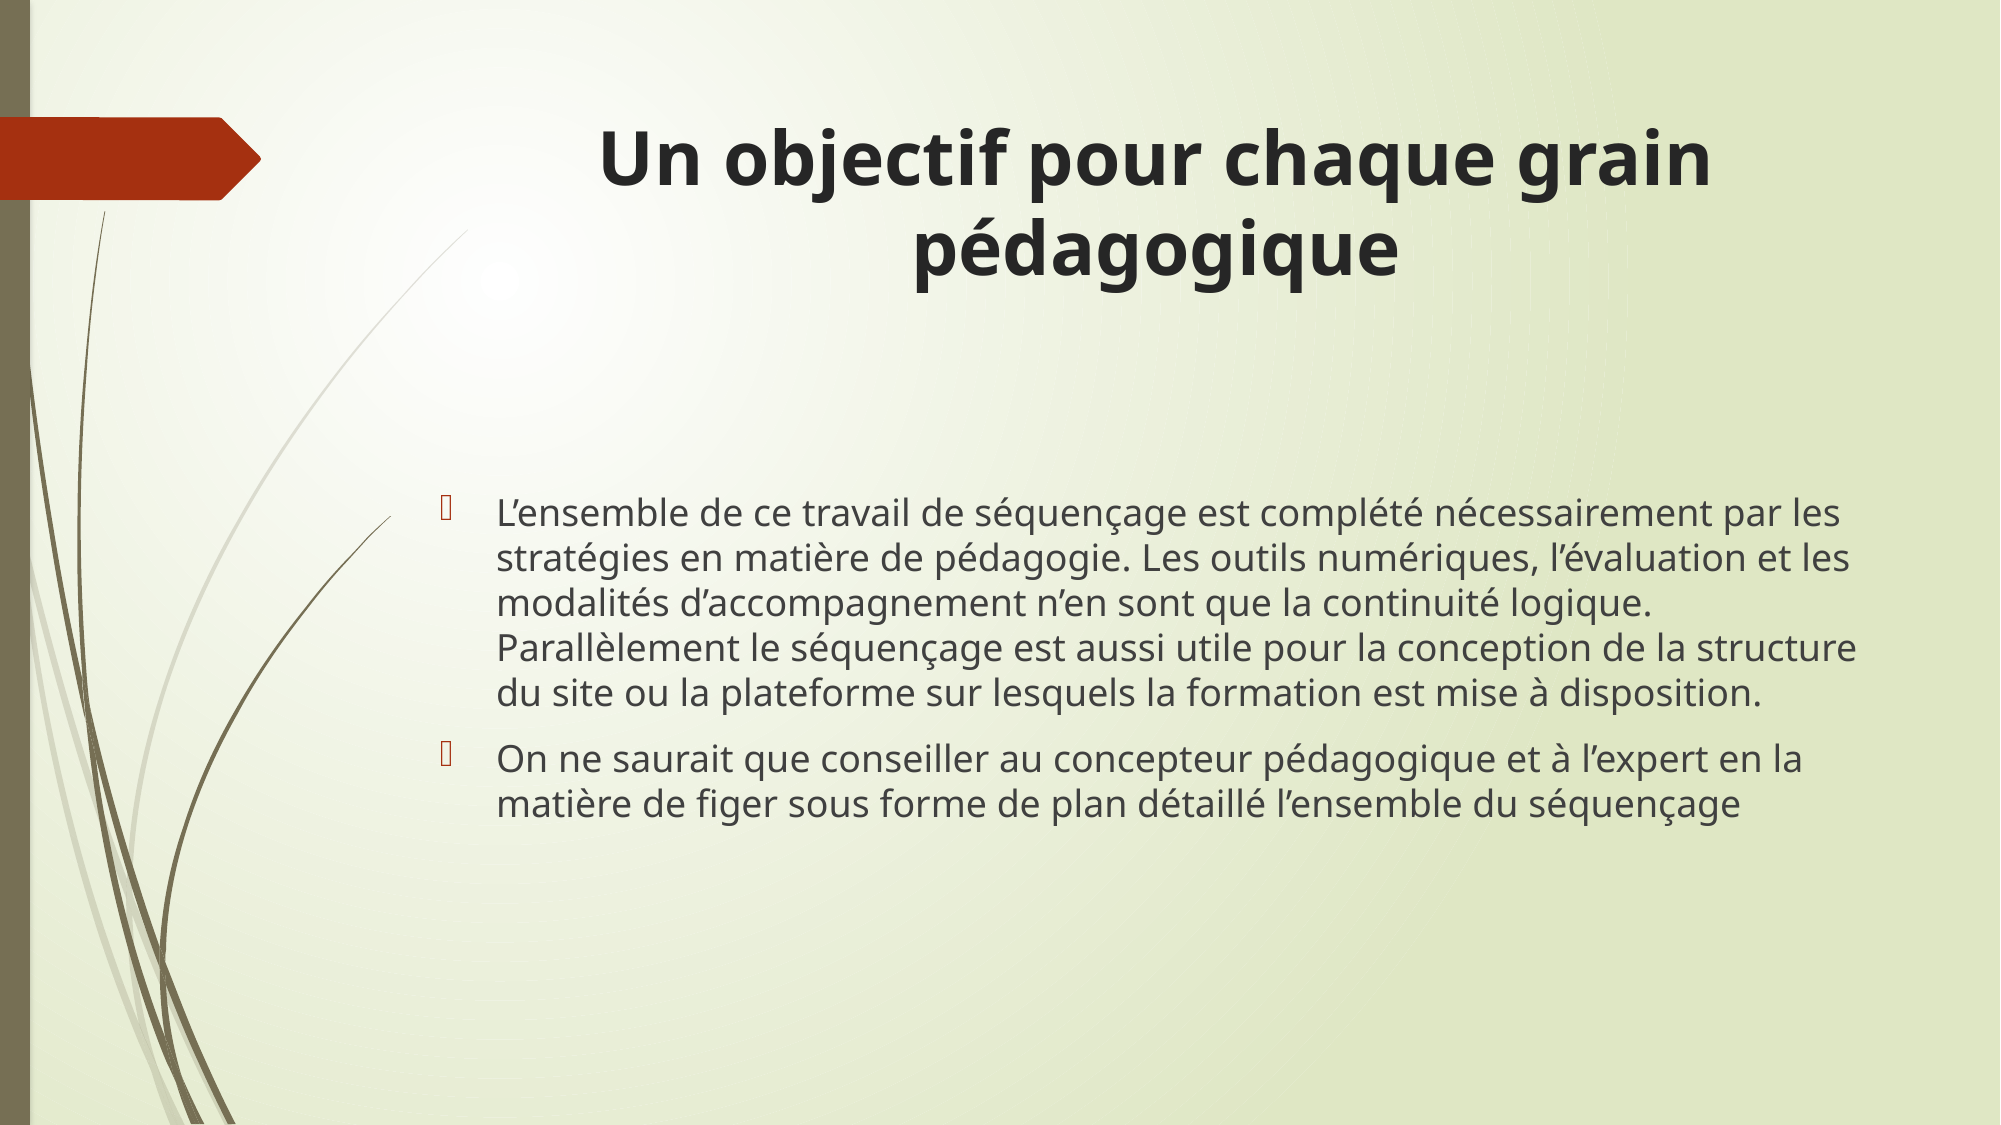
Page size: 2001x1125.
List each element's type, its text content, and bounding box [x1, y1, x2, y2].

list L’ensemble de ce travail de séquençage est complété nécessairement par les stratégies en matière de pédagogie. Les outils numériques, l’évaluation et les modalités d’accompagnement n’en sont que la continuité logique. Parallèlement le séquençage est aussi utile pour la conception de la structure du site ou la plateforme sur lesquels la formation est mise à disposition. On ne saurait que conseiller au concepteur pédagogique et à l’expert en la matière de figer sous forme de plan détaillé l’ensemble du séquençage [424, 350, 1888, 970]
title Un objectif pour chaque grain pédagogique [425, 102, 1888, 313]
